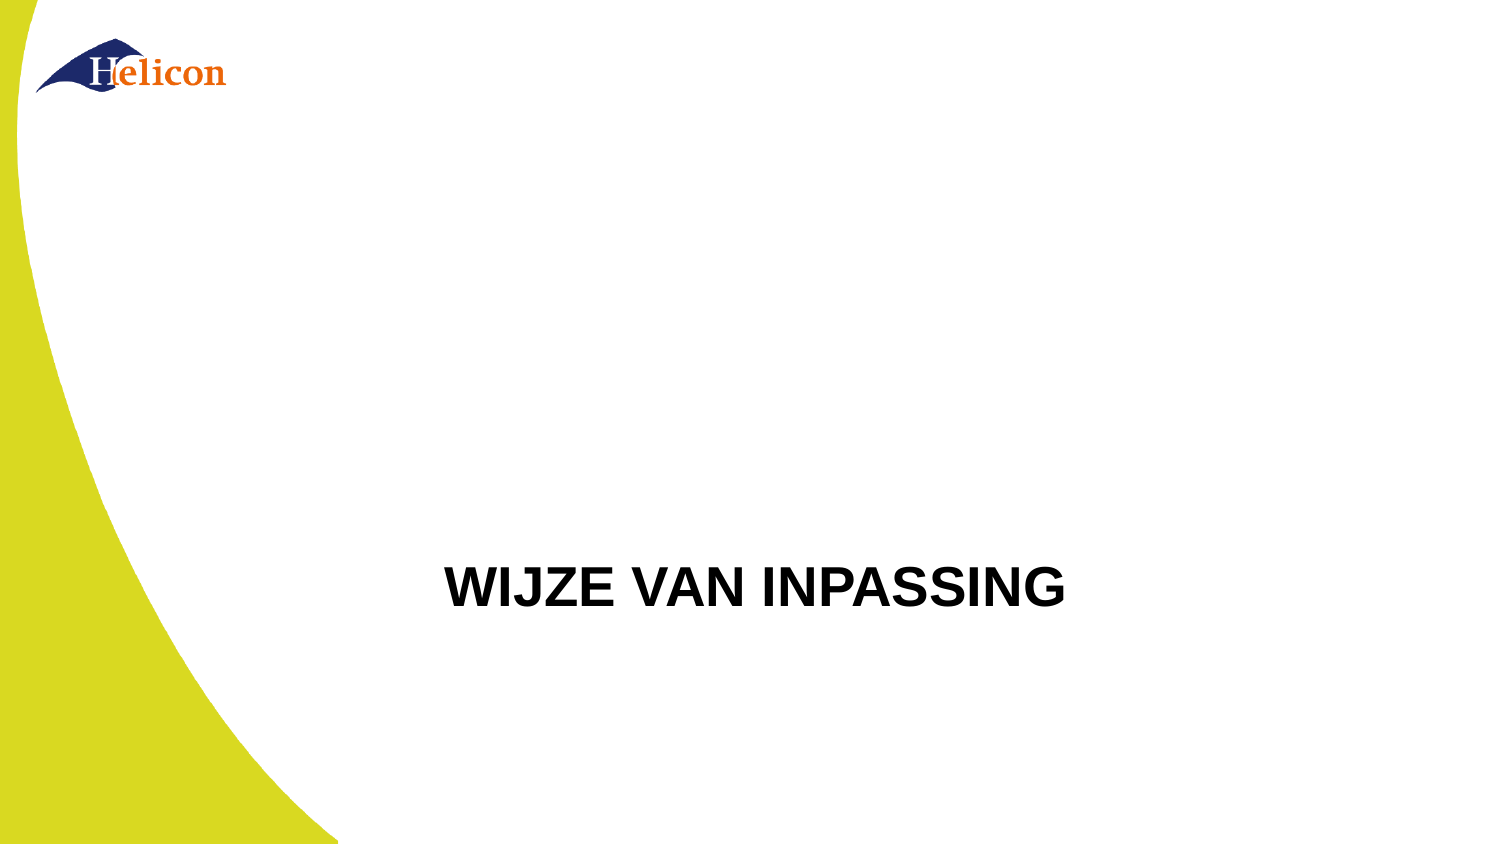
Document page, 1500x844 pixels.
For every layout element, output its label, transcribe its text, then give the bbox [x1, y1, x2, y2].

title Wijze van Inpassing [118, 542, 1394, 710]
picture [0, 0, 1500, 844]
